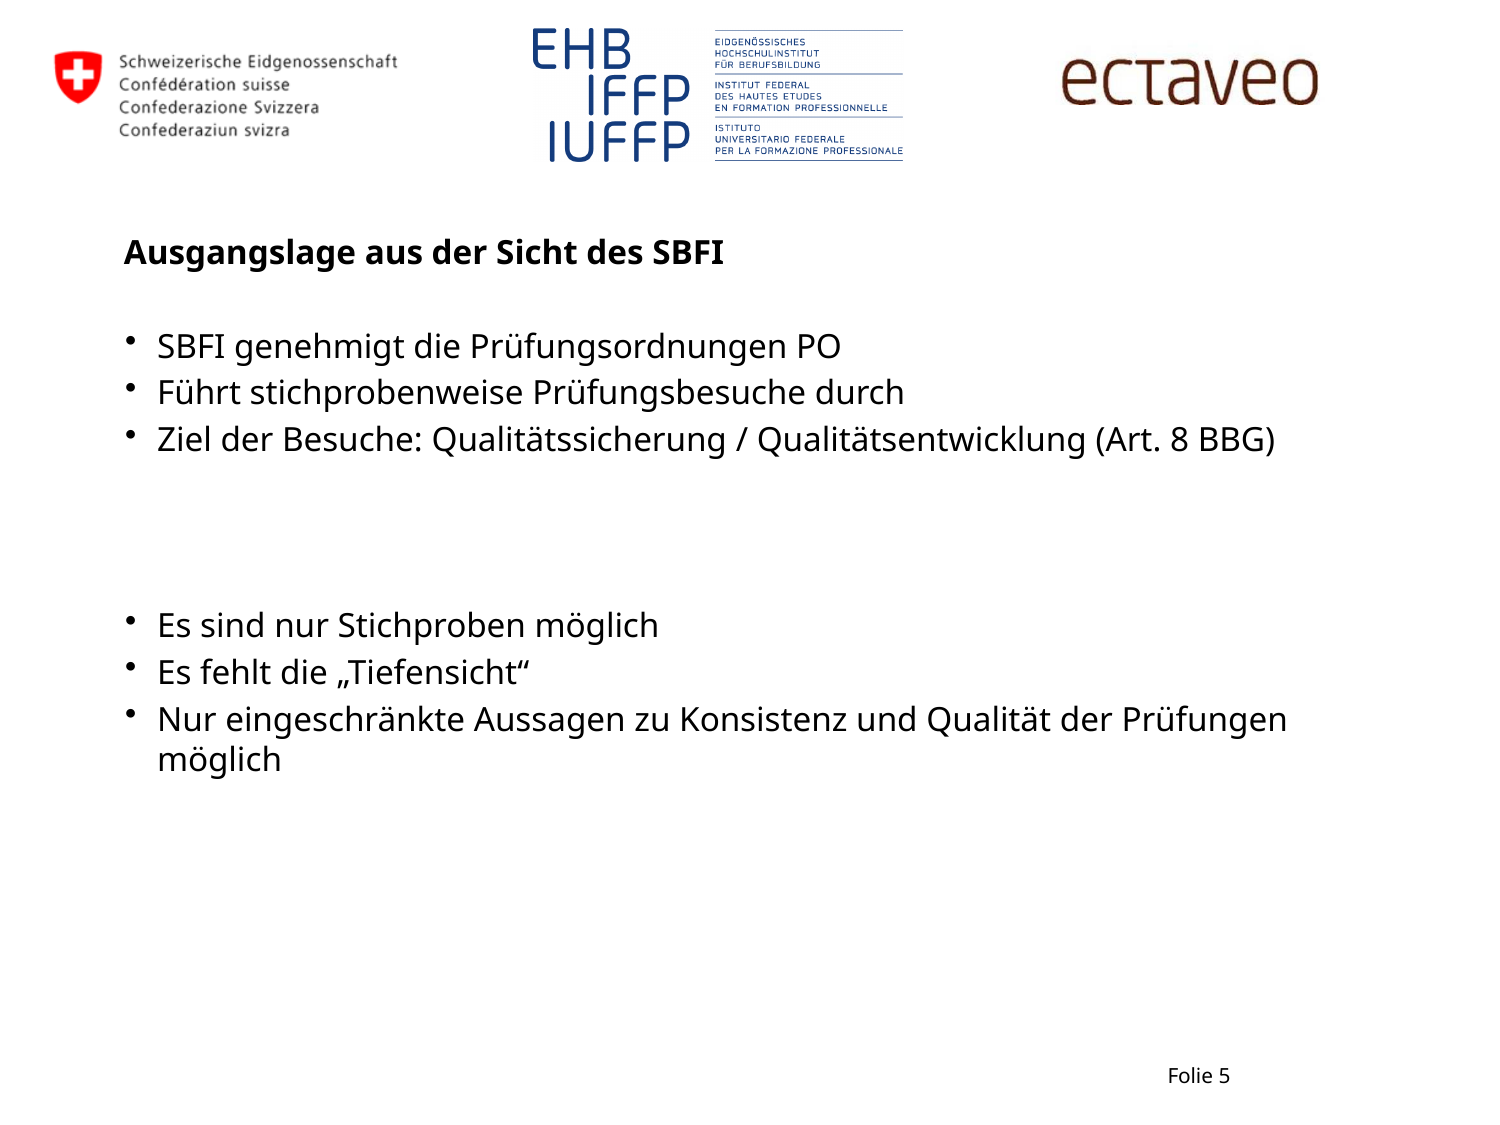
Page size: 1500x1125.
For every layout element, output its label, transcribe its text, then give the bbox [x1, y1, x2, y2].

picture [533, 28, 904, 162]
slide_number Folie 5 [1167, 1062, 1438, 1125]
list SBFI genehmigt die Prüfungsordnungen PO Führt stichprobenweise Prüfungsbesuche durch Ziel der Besuche: Qualitätssicherung / Qualitätsentwicklung (Art. 8 BBG) Es sind nur Stichproben möglich Es fehlt die „Tiefensicht“ Nur eingeschränkte Aussagen zu Konsistenz und Qualität der Prüfungen möglich [125, 324, 1388, 963]
picture [38, 28, 435, 167]
picture [1045, 0, 1377, 105]
title Ausgangslage aus der Sicht des SBFI [123, 231, 1387, 320]
